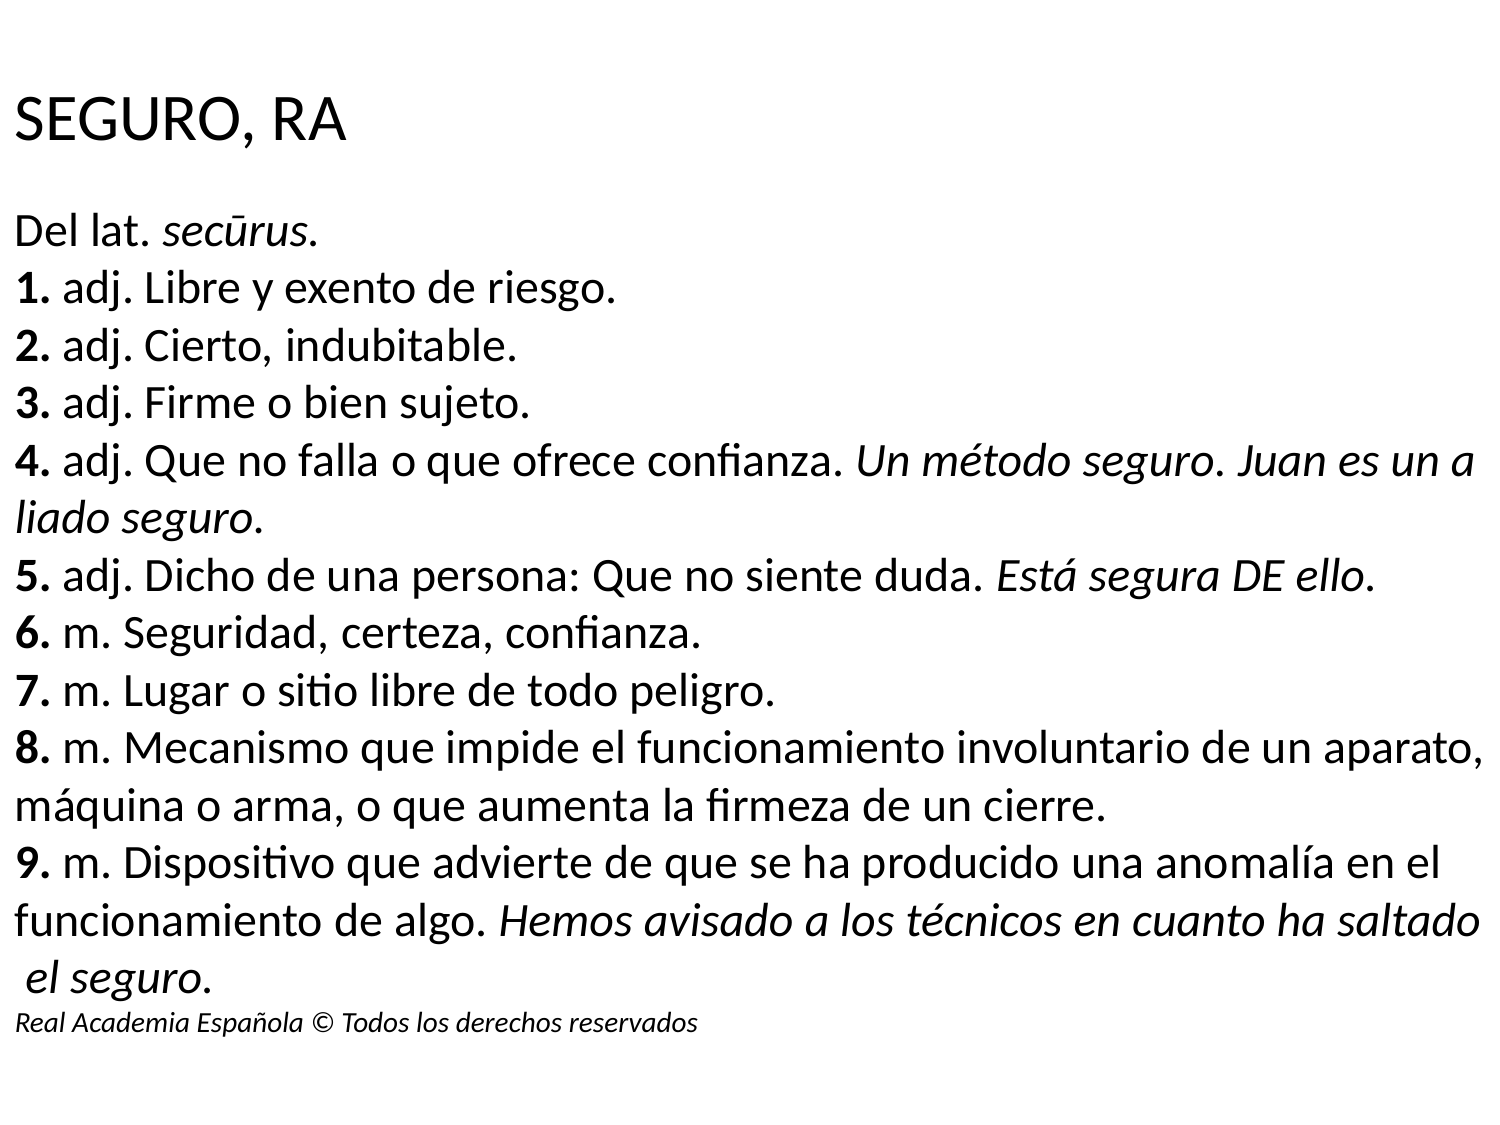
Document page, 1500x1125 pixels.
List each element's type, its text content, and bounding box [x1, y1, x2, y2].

text_box SEGURO, RA Del lat. secūrus. 1. adj. Libre y exento de riesgo. 2. adj. Cierto, indubitable. 3. adj. Firme o bien sujeto. 4. adj. Que no falla o que ofrece confianza. Un método seguro. Juan es un aliado seguro. 5. adj. Dicho de una persona: Que no siente duda. Está segura DE ello. 6. m. Seguridad, certeza, confianza. 7. m. Lugar o sitio libre de todo peligro. 8. m. Mecanismo que impide el funcionamiento involuntario de un aparato, máquina o arma, o que aumenta la firmeza de un cierre. 9. m. Dispositivo que advierte de que se ha producido una anomalía en el funcionamiento de algo. Hemos avisado a los técnicos en cuanto ha saltado el seguro. Real Academia Española © Todos los derechos reservados [0, 66, 1500, 1125]
